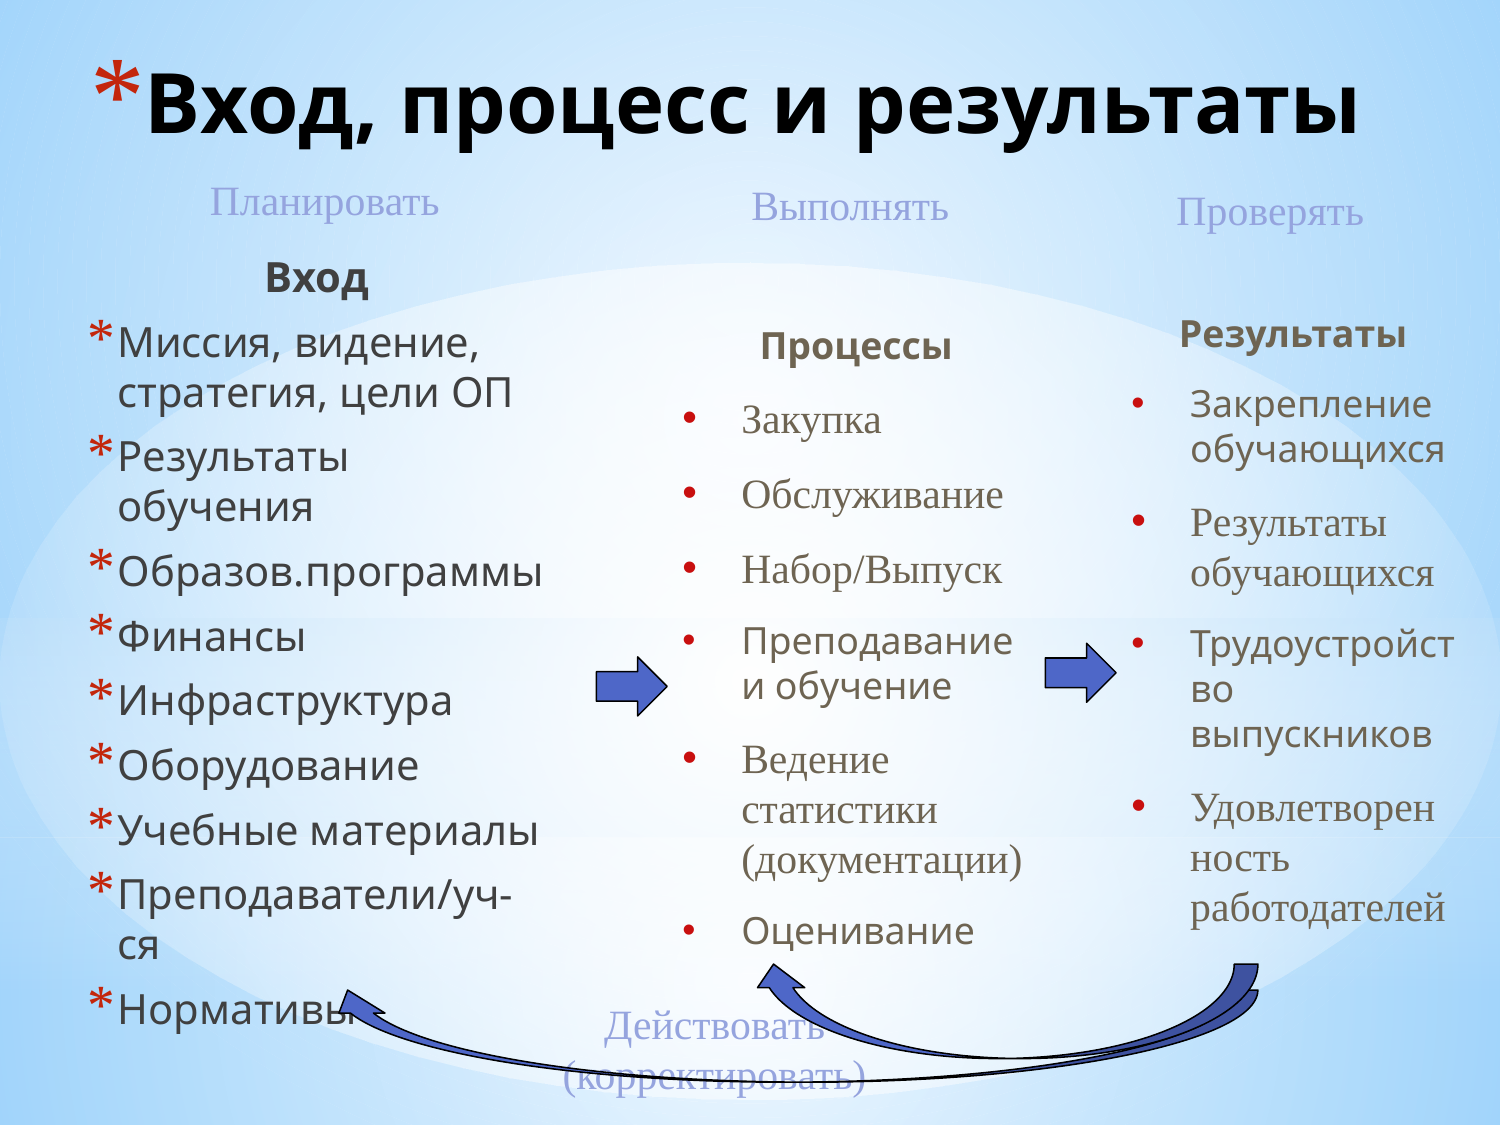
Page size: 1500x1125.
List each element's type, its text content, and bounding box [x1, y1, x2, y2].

text_box Действовать (корректировать) [501, 1062, 928, 1105]
text_box [1045, 643, 1117, 703]
text_box Выполнять [714, 171, 987, 237]
text_box Результаты Закрепление обучающихся Результаты обучающихся Трудоустройство выпускников Удовлетворенность работодателей [1116, 302, 1471, 894]
text_box [338, 990, 1258, 1083]
list Вход Миссия, видение, стратегия, цели ОП Результаты обучения Образов.программы Финансы Инфраструктура Оборудование Учебные материалы Преподаватели/уч-ся Нормативы [64, 243, 561, 1083]
text_box Процессы Закупка Обслуживание Набор/Выпуск Преподавание и обучение Ведение статистики (документации) Оценивание [667, 314, 1046, 965]
text_box Действовать (корректировать) [501, 990, 928, 1082]
text_box Проверять [1134, 176, 1407, 242]
title Вход, процесс и результаты [41, 42, 1412, 145]
text_box [757, 964, 1258, 1059]
text_box Планировать [188, 166, 461, 231]
text_box [596, 656, 668, 716]
